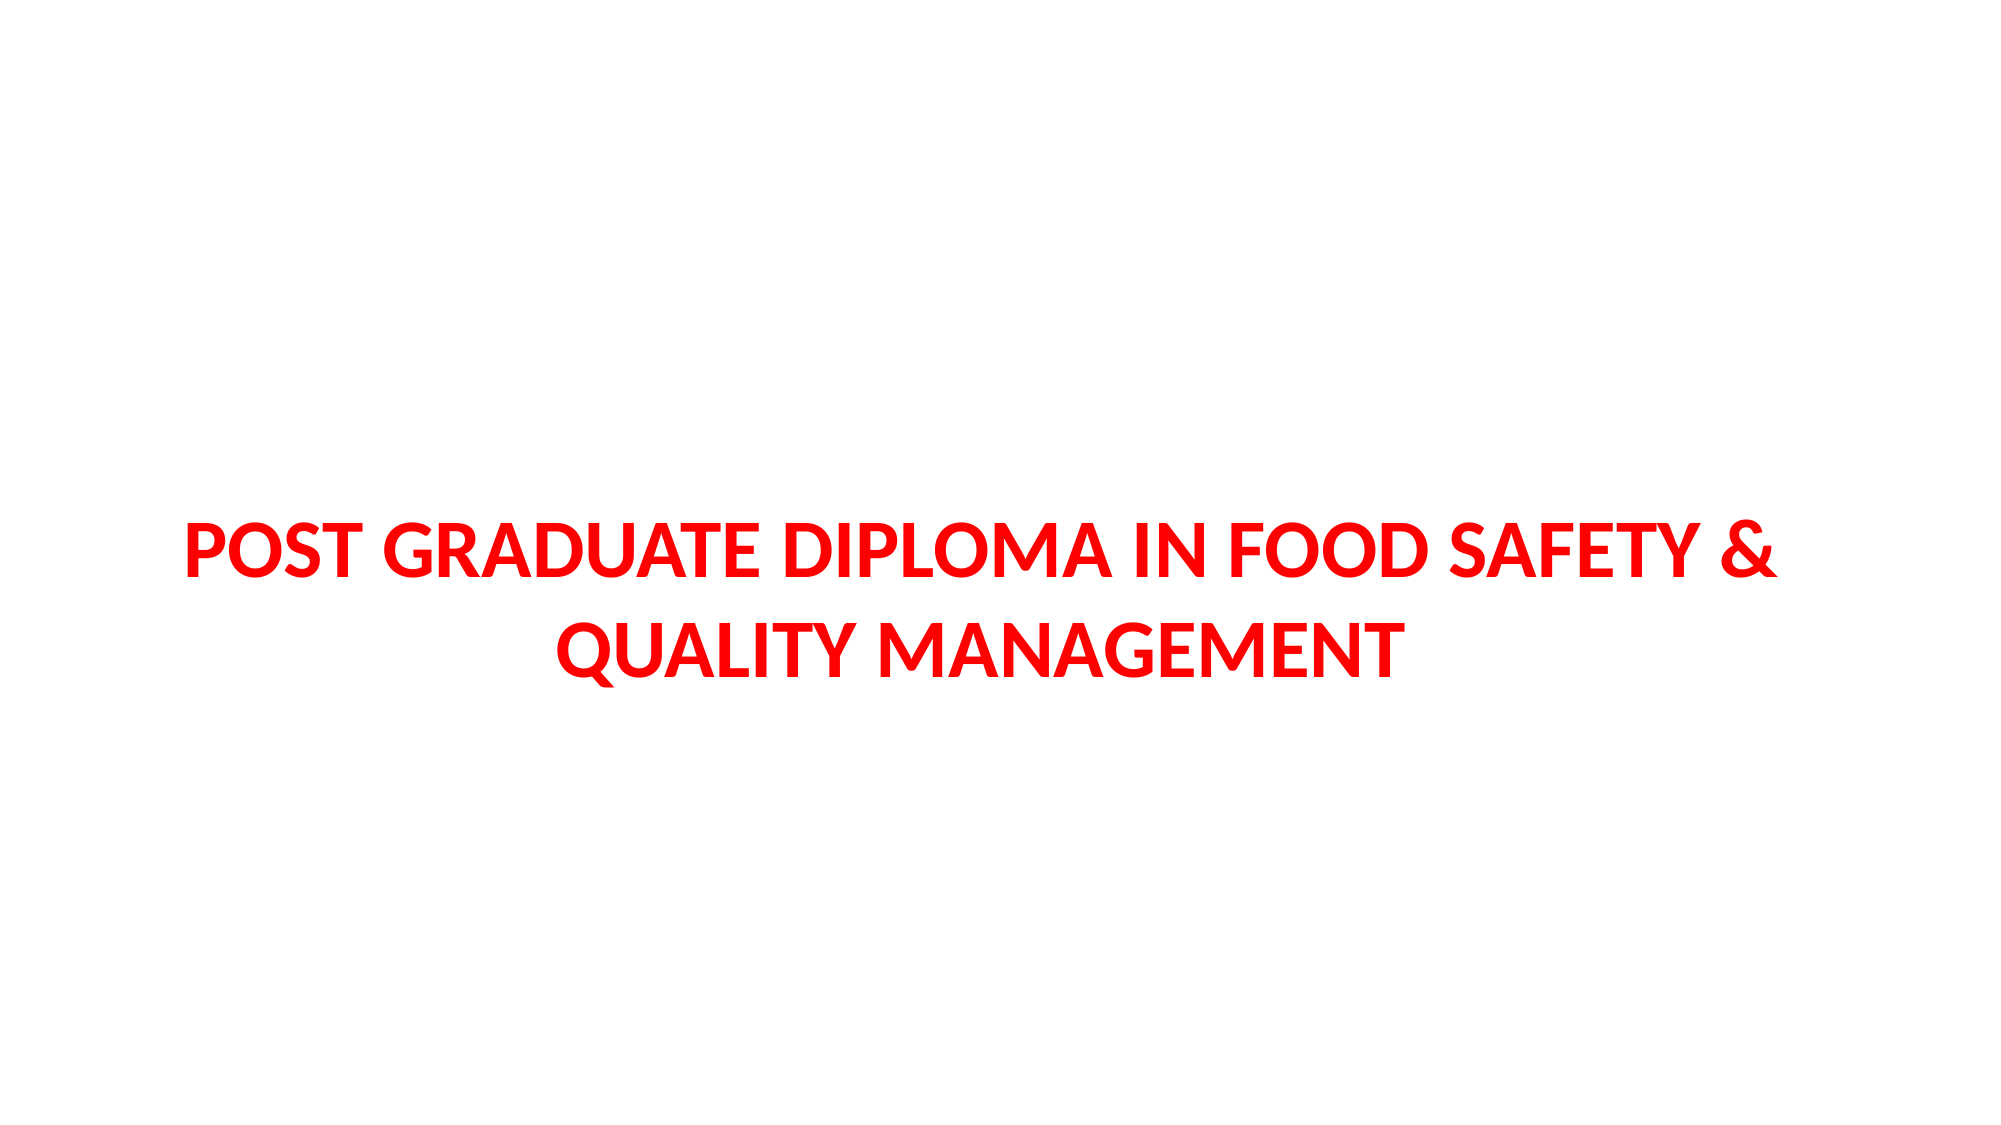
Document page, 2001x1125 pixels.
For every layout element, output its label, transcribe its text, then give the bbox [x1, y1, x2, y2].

text_box POST GRADUATE DIPLOMA IN FOOD SAFETY & QUALITY MANAGEMENT [103, 486, 1859, 702]
